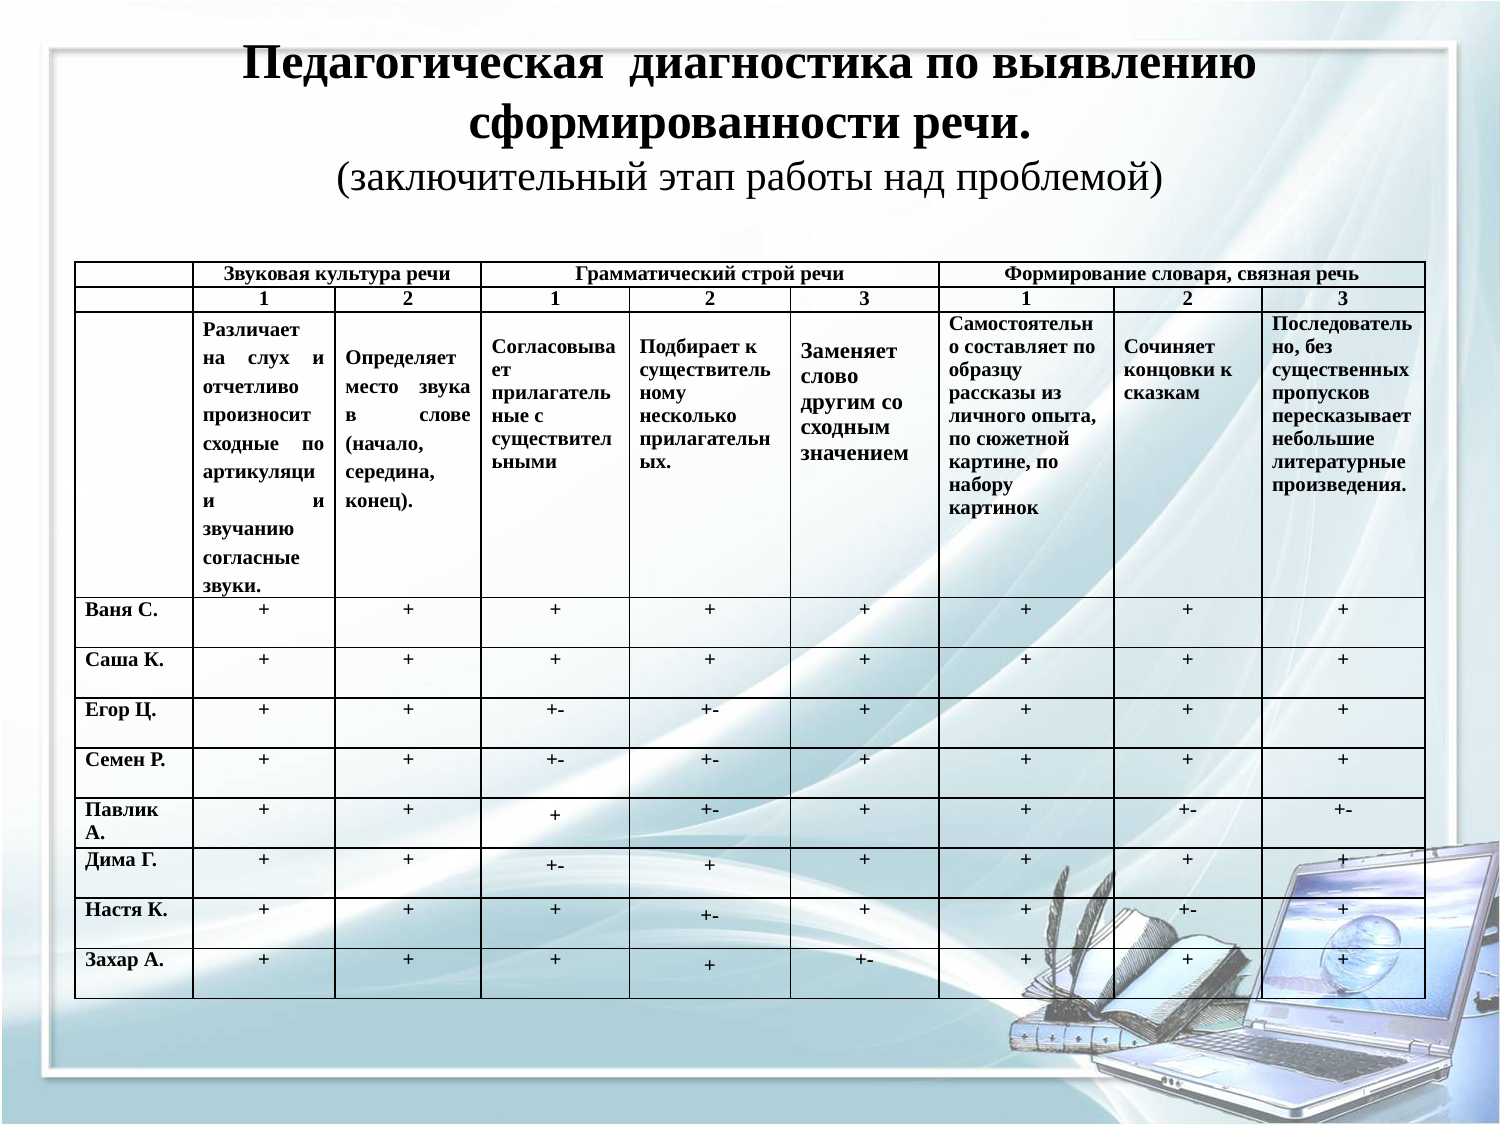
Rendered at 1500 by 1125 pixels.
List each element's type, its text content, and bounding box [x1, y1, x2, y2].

table_cell + [1263, 899, 1424, 948]
table_cell Захар А. [76, 949, 192, 998]
table_cell + [1263, 598, 1424, 647]
table_cell Подбирает к существительному несколько прилагательных. [630, 313, 790, 597]
table_cell Согласовывает прилагательные с существительными [482, 313, 629, 597]
table_cell +- [1115, 899, 1261, 948]
table_cell + [1115, 648, 1261, 697]
table_cell +- [482, 849, 629, 897]
table_cell Сочиняет концовки к сказкам [1115, 313, 1261, 597]
table_cell +- [1115, 799, 1261, 847]
table_cell Дима Г. [76, 849, 192, 897]
table_cell + [194, 648, 334, 697]
table_cell + [1263, 749, 1424, 797]
table_cell 2 [336, 288, 480, 311]
table_cell +- [482, 699, 629, 747]
table_cell +- [630, 799, 790, 847]
table_cell + [336, 899, 480, 948]
table_cell + [940, 849, 1113, 897]
table_cell Заменяет слово другим со сходным значением [791, 313, 938, 597]
table_cell + [1263, 648, 1424, 697]
table_cell + [1263, 699, 1424, 747]
table_cell + [791, 699, 938, 747]
table_cell + [194, 799, 334, 847]
table_cell + [194, 699, 334, 747]
table_cell Саша К. [76, 648, 192, 697]
table_cell + [630, 598, 790, 647]
table_cell + [1263, 849, 1424, 897]
table_cell + [1115, 598, 1261, 647]
table_header Звуковая культура речи [194, 263, 480, 286]
table_cell + [194, 849, 334, 897]
table_cell [76, 288, 192, 311]
table_cell + [630, 648, 790, 697]
table_cell Различает на слух и отчетливо произносит сходные по артикуляции и звучанию согласные звуки. [194, 313, 334, 597]
table_cell + [940, 598, 1113, 647]
table_cell + [336, 598, 480, 647]
table_cell + [194, 749, 334, 797]
table_cell 3 [791, 288, 938, 311]
table_cell + [940, 949, 1113, 998]
table_cell + [482, 899, 629, 948]
table_cell + [1115, 949, 1261, 998]
table_cell + [482, 799, 629, 847]
title Педагогическая диагностика по выявлению сформированности речи. (заключительный этап работы над проблемой) [75, 45, 1425, 233]
table_cell + [482, 598, 629, 647]
table_cell + [791, 799, 938, 847]
table_cell Самостоятельно составляет по образцу рассказы из личного опыта, по сюжетной картине, по набору картинок [940, 313, 1113, 597]
table_cell 1 [940, 288, 1113, 311]
table_cell + [482, 648, 629, 697]
table_cell + [194, 598, 334, 647]
table_cell + [336, 699, 480, 747]
table_cell Семен Р. [76, 749, 192, 797]
table_header Формирование словаря, связная речь [940, 263, 1424, 286]
table_cell + [1115, 849, 1261, 897]
table_cell + [791, 749, 938, 797]
table_cell 1 [482, 288, 629, 311]
table_cell + [630, 849, 790, 897]
table_cell + [336, 849, 480, 897]
table_cell Настя К. [76, 899, 192, 948]
table_cell + [336, 648, 480, 697]
table_cell 2 [1115, 288, 1261, 311]
table_cell 3 [1263, 288, 1424, 311]
table_cell Ваня С. [76, 598, 192, 647]
table_cell +- [482, 749, 629, 797]
table_cell + [940, 648, 1113, 697]
table_cell + [791, 849, 938, 897]
table_cell + [630, 949, 790, 998]
table_header [76, 263, 192, 286]
table_cell + [336, 749, 480, 797]
table_cell +- [630, 899, 790, 948]
table_cell +- [630, 699, 790, 747]
table_cell + [940, 699, 1113, 747]
table_cell + [1263, 949, 1424, 998]
table_cell + [194, 949, 334, 998]
table_cell + [791, 899, 938, 948]
table_cell +- [791, 949, 938, 998]
table_cell [76, 313, 192, 597]
table_cell +- [1263, 799, 1424, 847]
table_cell + [940, 749, 1113, 797]
table_cell 2 [630, 288, 790, 311]
table_cell Определяет место звука в слове (начало, середина, конец). [336, 313, 480, 597]
table_cell + [194, 899, 334, 948]
table_cell + [791, 648, 938, 697]
table_cell + [940, 799, 1113, 847]
table_cell Павлик А. [76, 799, 192, 847]
table_cell + [791, 598, 938, 647]
table_cell + [1115, 699, 1261, 747]
table_header Грамматический строй речи [482, 263, 938, 286]
table_cell + [482, 949, 629, 998]
table_cell +- [630, 749, 790, 797]
table_cell + [336, 799, 480, 847]
table_cell + [336, 949, 480, 998]
table_cell Последовательно, без существенных пропусков пересказывает небольшие литературные произведения. [1263, 313, 1424, 597]
table_cell + [1115, 749, 1261, 797]
picture [0, 0, 1500, 1125]
table_cell Егор Ц. [76, 699, 192, 747]
table_cell 1 [194, 288, 334, 311]
table_cell + [940, 899, 1113, 948]
